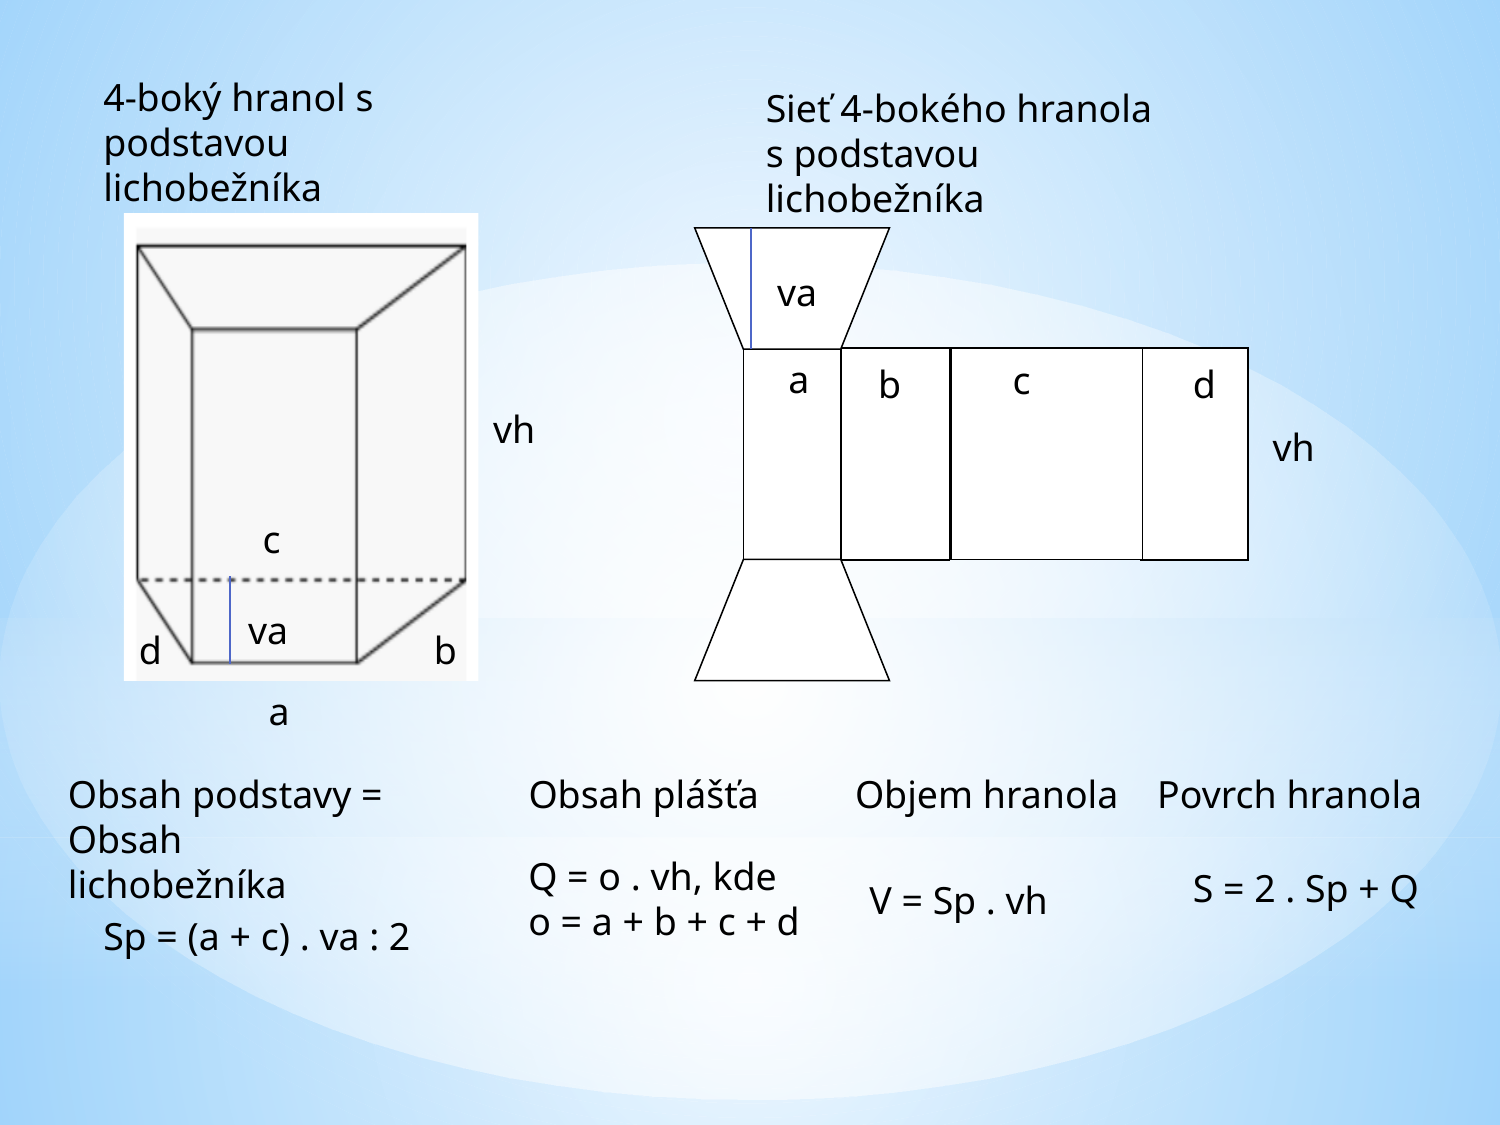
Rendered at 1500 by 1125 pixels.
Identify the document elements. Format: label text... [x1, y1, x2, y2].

picture [123, 213, 479, 681]
text_box Povrch hranola [1142, 763, 1471, 823]
text_box Q = o . vh, kde o = a + b + c + d [513, 845, 855, 996]
text_box a [253, 690, 313, 741]
text_box V = Sp . vh [854, 869, 1111, 929]
text_box S = 2 . Sp + Q [1178, 857, 1435, 918]
text_box vh [1257, 417, 1365, 477]
text_box Sieť 4-bokého hranola s podstavou lichobežníka [751, 78, 1192, 225]
text_box Sp = (a + c) . va : 2 [88, 905, 449, 965]
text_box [694, 227, 1249, 681]
text_box Objem hranola [840, 763, 1142, 823]
text_box Obsah podstavy = Obsah lichobežníka [53, 763, 420, 913]
text_box 4-boký hranol s podstavou lichobežníka [88, 66, 514, 217]
text_box Obsah plášťa [513, 763, 805, 823]
text_box vh [484, 398, 585, 458]
